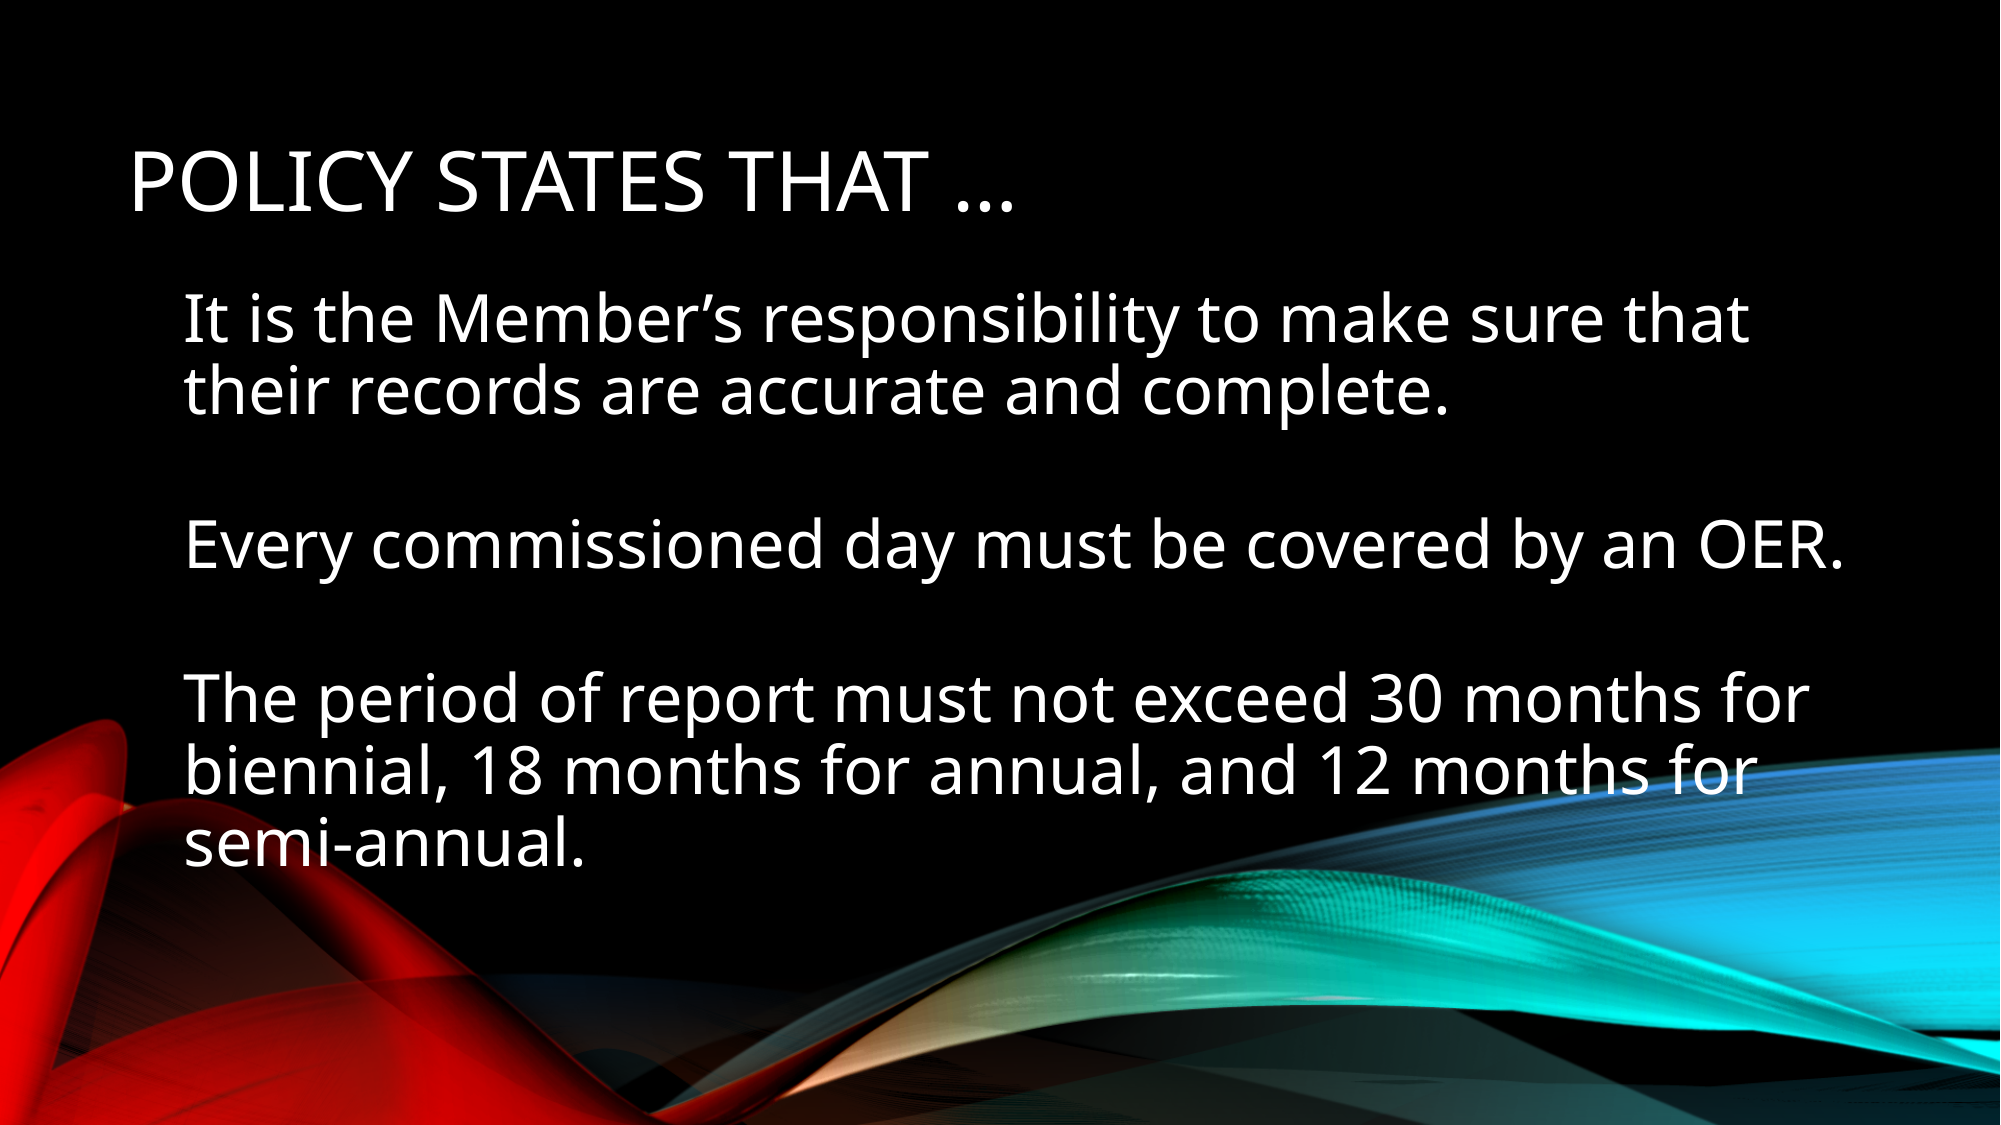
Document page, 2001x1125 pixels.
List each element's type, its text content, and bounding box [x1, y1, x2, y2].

title Policy states that … [112, 123, 1888, 238]
list It is the Member’s responsibility to make sure that their records are accurate and complete. Every commissioned day must be covered by an OER. The period of report must not exceed 30 months for biennial, 18 months for annual, and 12 months for semi-annual. [168, 277, 1889, 983]
picture [0, 717, 2000, 1125]
